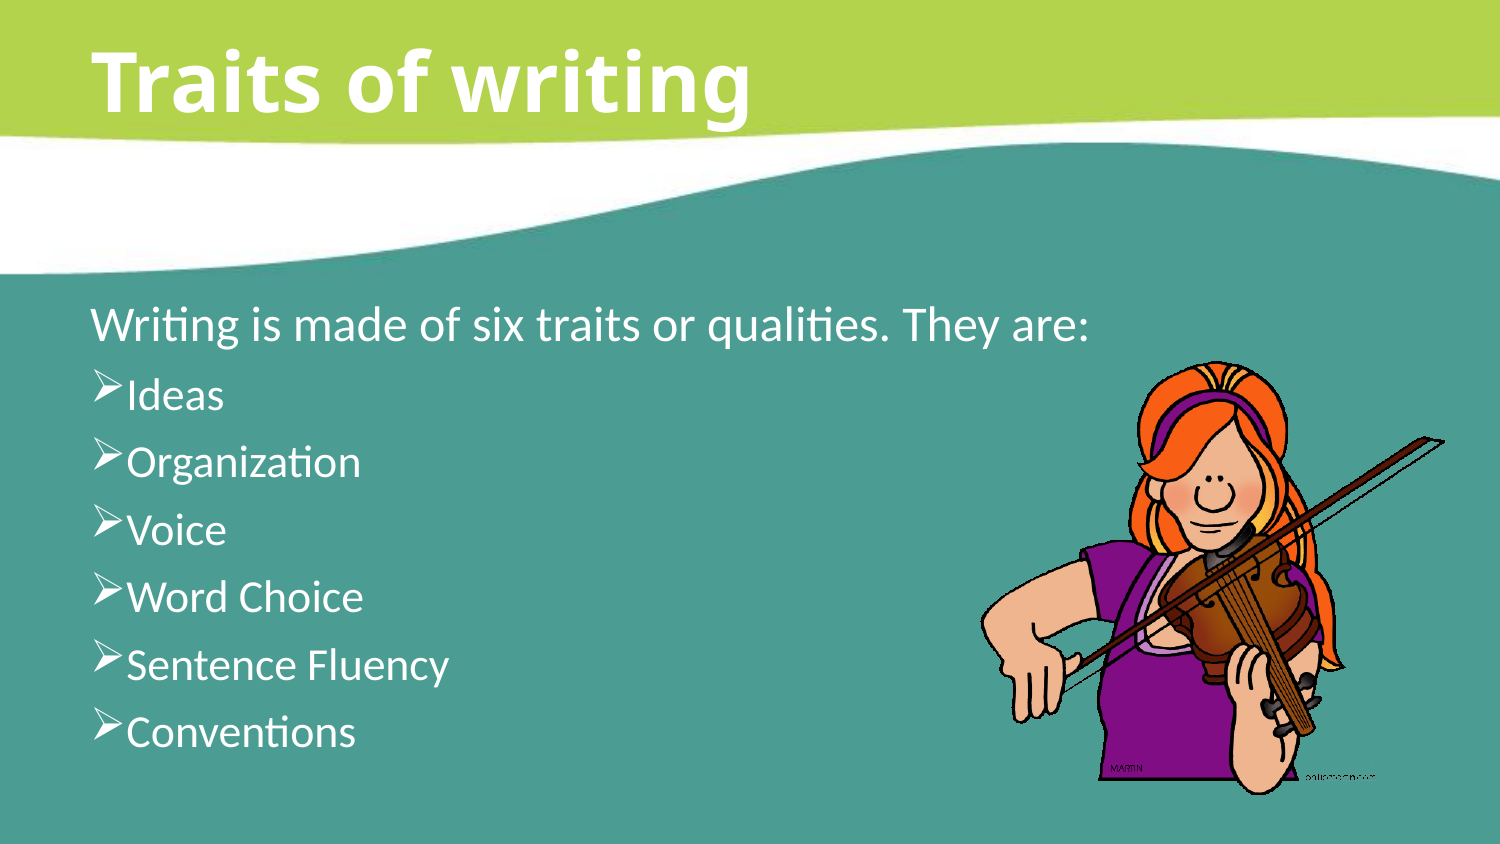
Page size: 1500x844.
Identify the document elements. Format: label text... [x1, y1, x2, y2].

picture [0, 0, 1500, 844]
subtitle Writing is made of six traits or qualities. They are: Ideas Organization Voice Word Choice Sentence Fluency Conventions [75, 284, 1150, 772]
text_box Traits of writing [75, 21, 1075, 135]
